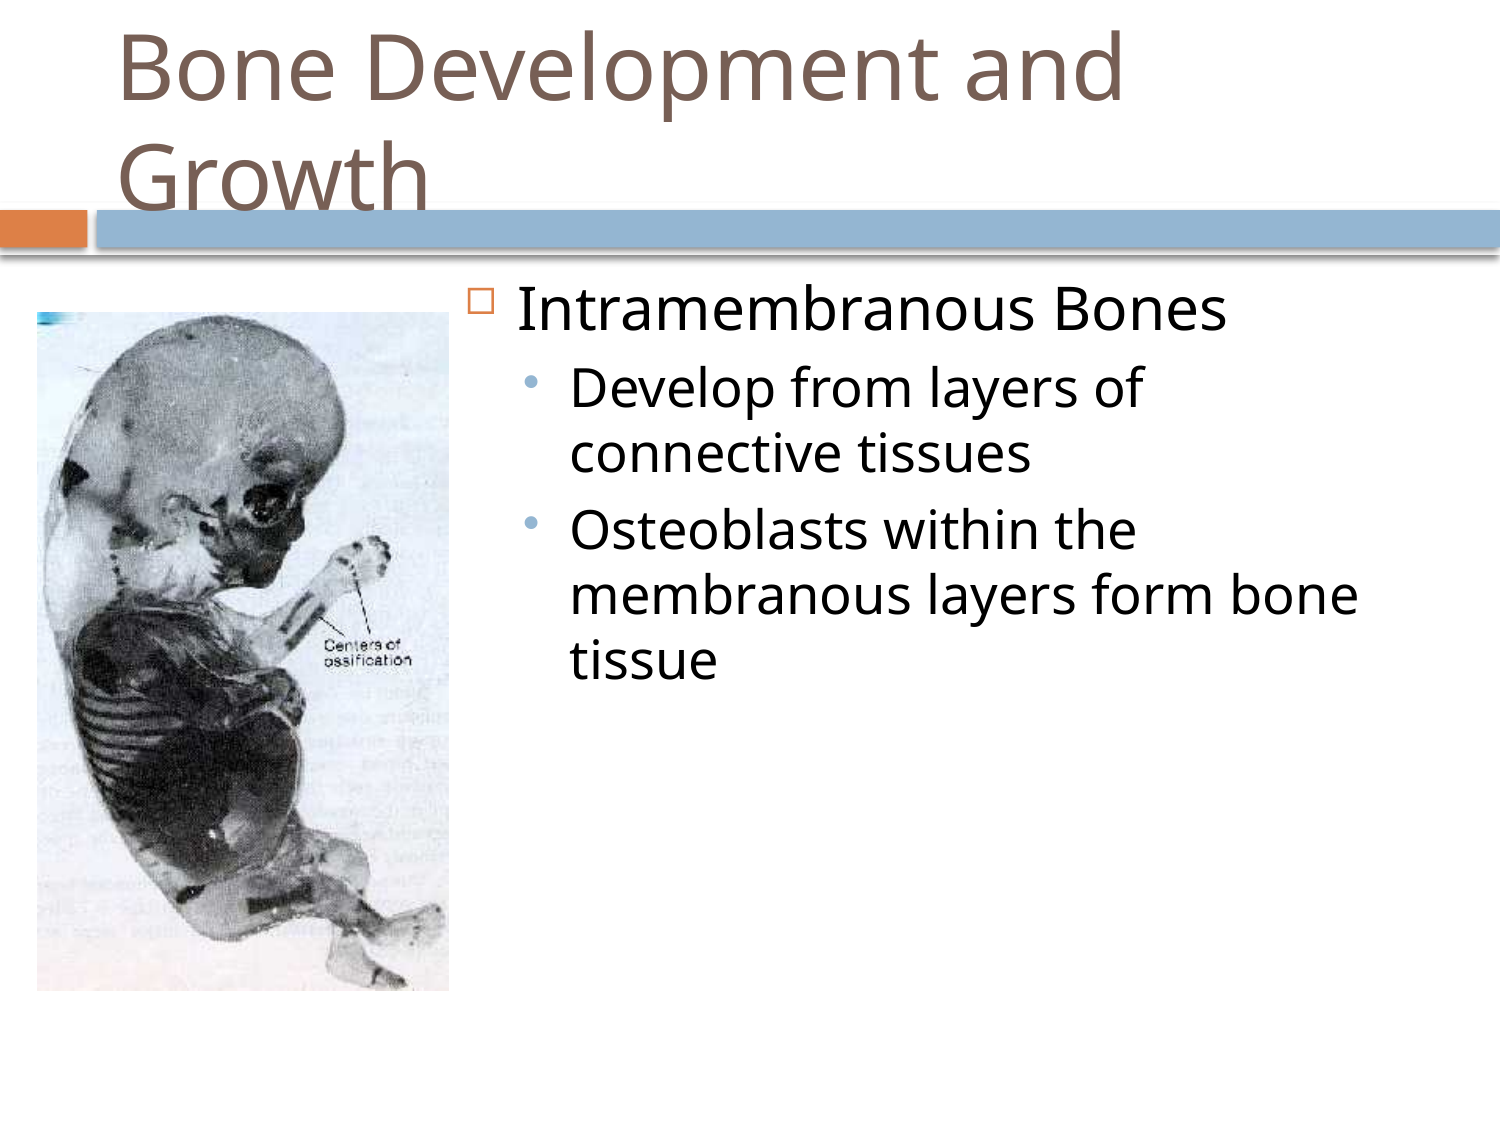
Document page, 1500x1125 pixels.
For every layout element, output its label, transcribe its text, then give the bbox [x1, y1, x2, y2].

list Intramembranous Bones Develop from layers of connective tissues Osteoblasts within the membranous layers form bone tissue [450, 262, 1438, 1100]
title Bone Development and Growth [100, 37, 1438, 200]
picture [37, 312, 449, 991]
